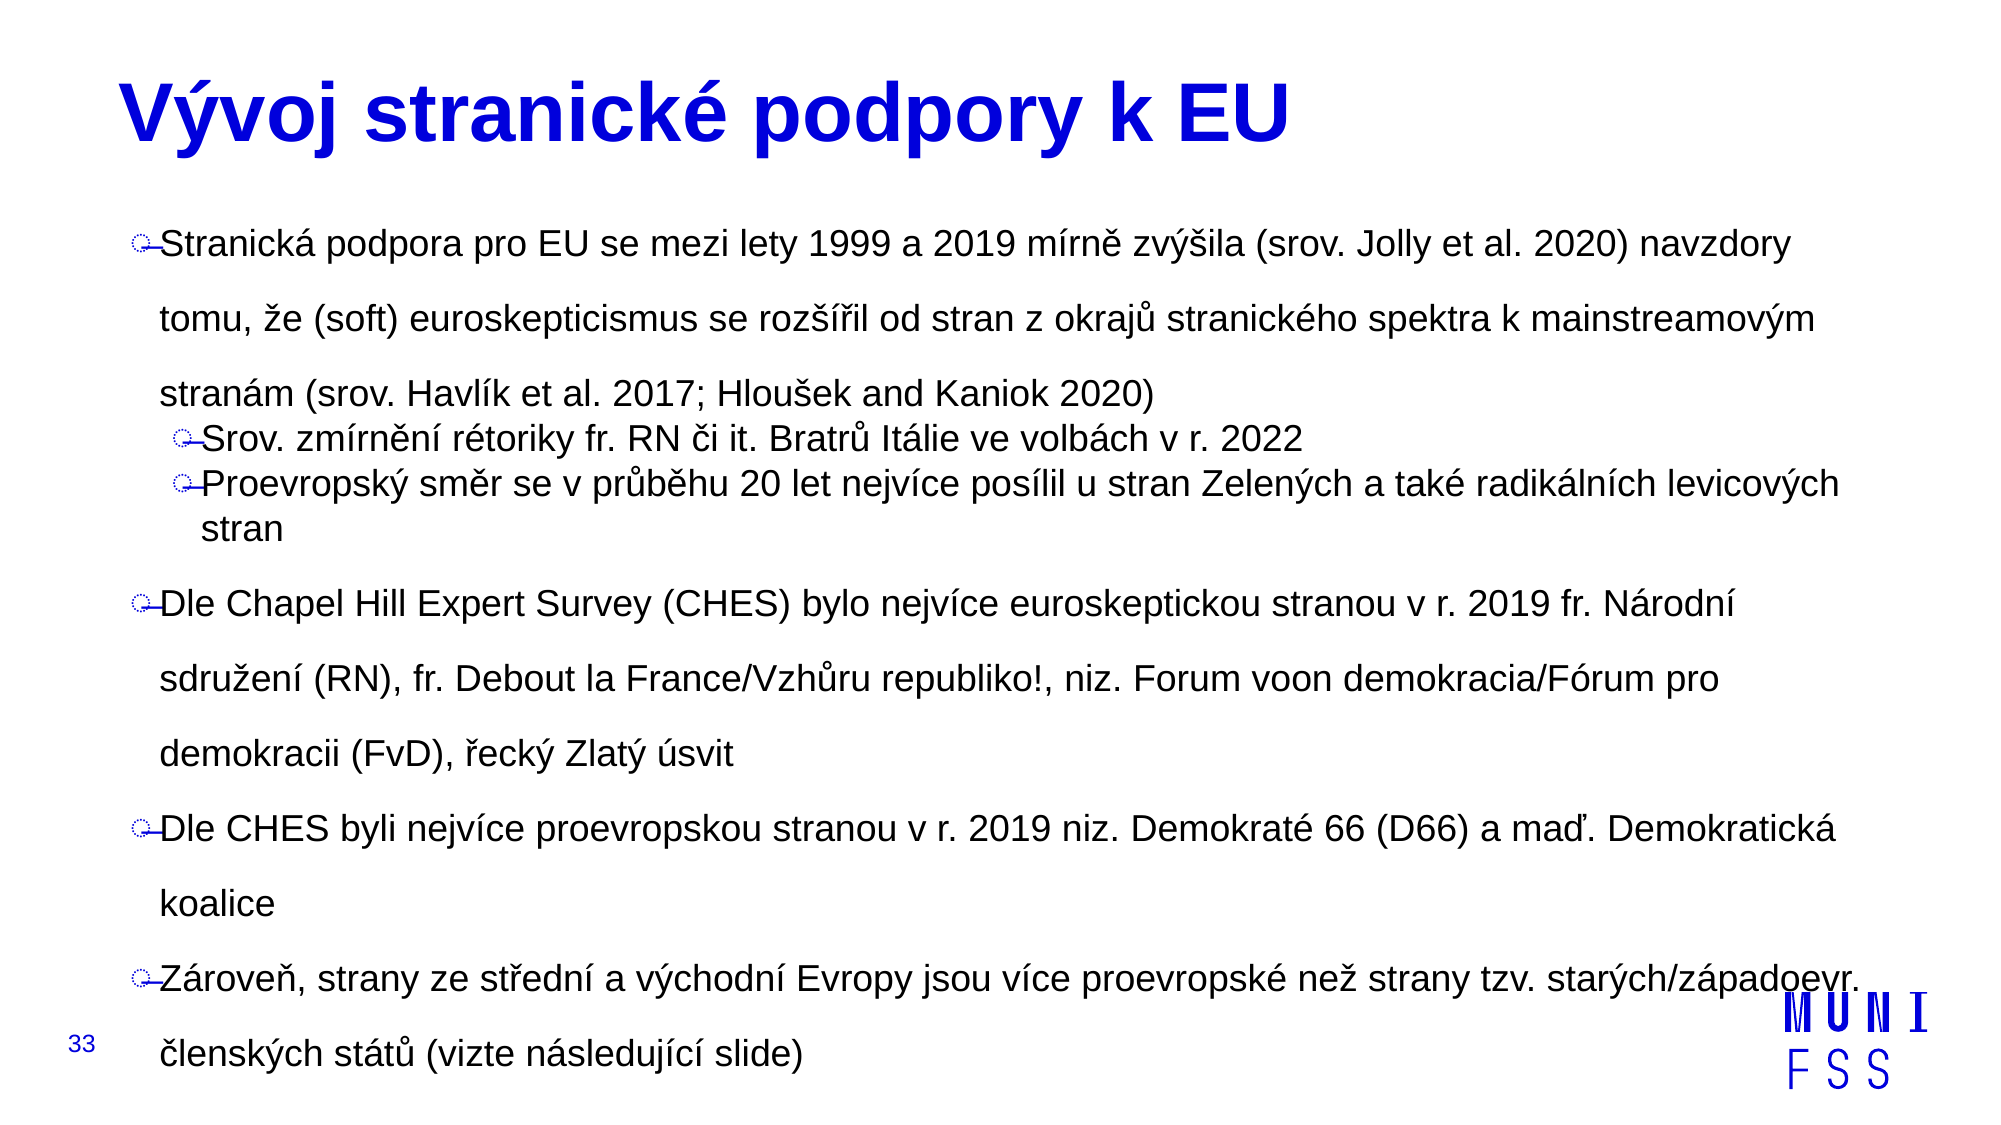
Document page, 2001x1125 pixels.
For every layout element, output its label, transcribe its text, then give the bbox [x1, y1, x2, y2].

slide_number 33 [67, 1021, 110, 1063]
list Stranická podpora pro EU se mezi lety 1999 a 2019 mírně zvýšila (srov. Jolly et al. 2020) navzdory tomu, že (soft) euroskepticismus se rozšířil od stran z okrajů stranického spektra k mainstreamovým stranám (srov. Havlík et al. 2017; Hloušek and Kaniok 2020) Srov. zmírnění rétoriky fr. RN či it. Bratrů Itálie ve volbách v r. 2022 Proevropský směr se v průběhu 20 let nejvíce posílil u stran Zelených a také radikálních levicových stran Dle Chapel Hill Expert Survey (CHES) bylo nejvíce euroskeptickou stranou v r. 2019 fr. Národní sdružení (RN), fr. Debout la France/Vzhůru republiko!, niz. Forum voon demokracia/Fórum pro demokracii (FvD), řecký Zlatý úsvit Dle CHES byli nejvíce proevropskou stranou v r. 2019 niz. Demokraté 66 (D66) a maď. Demokratická koalice Zároveň, strany ze střední a východní Evropy jsou více proevropské než strany tzv. starých/západoevr. členských států (vizte následující slide) [118, 188, 1883, 1022]
title Vývoj stranické podpory k EU [118, 74, 1883, 149]
